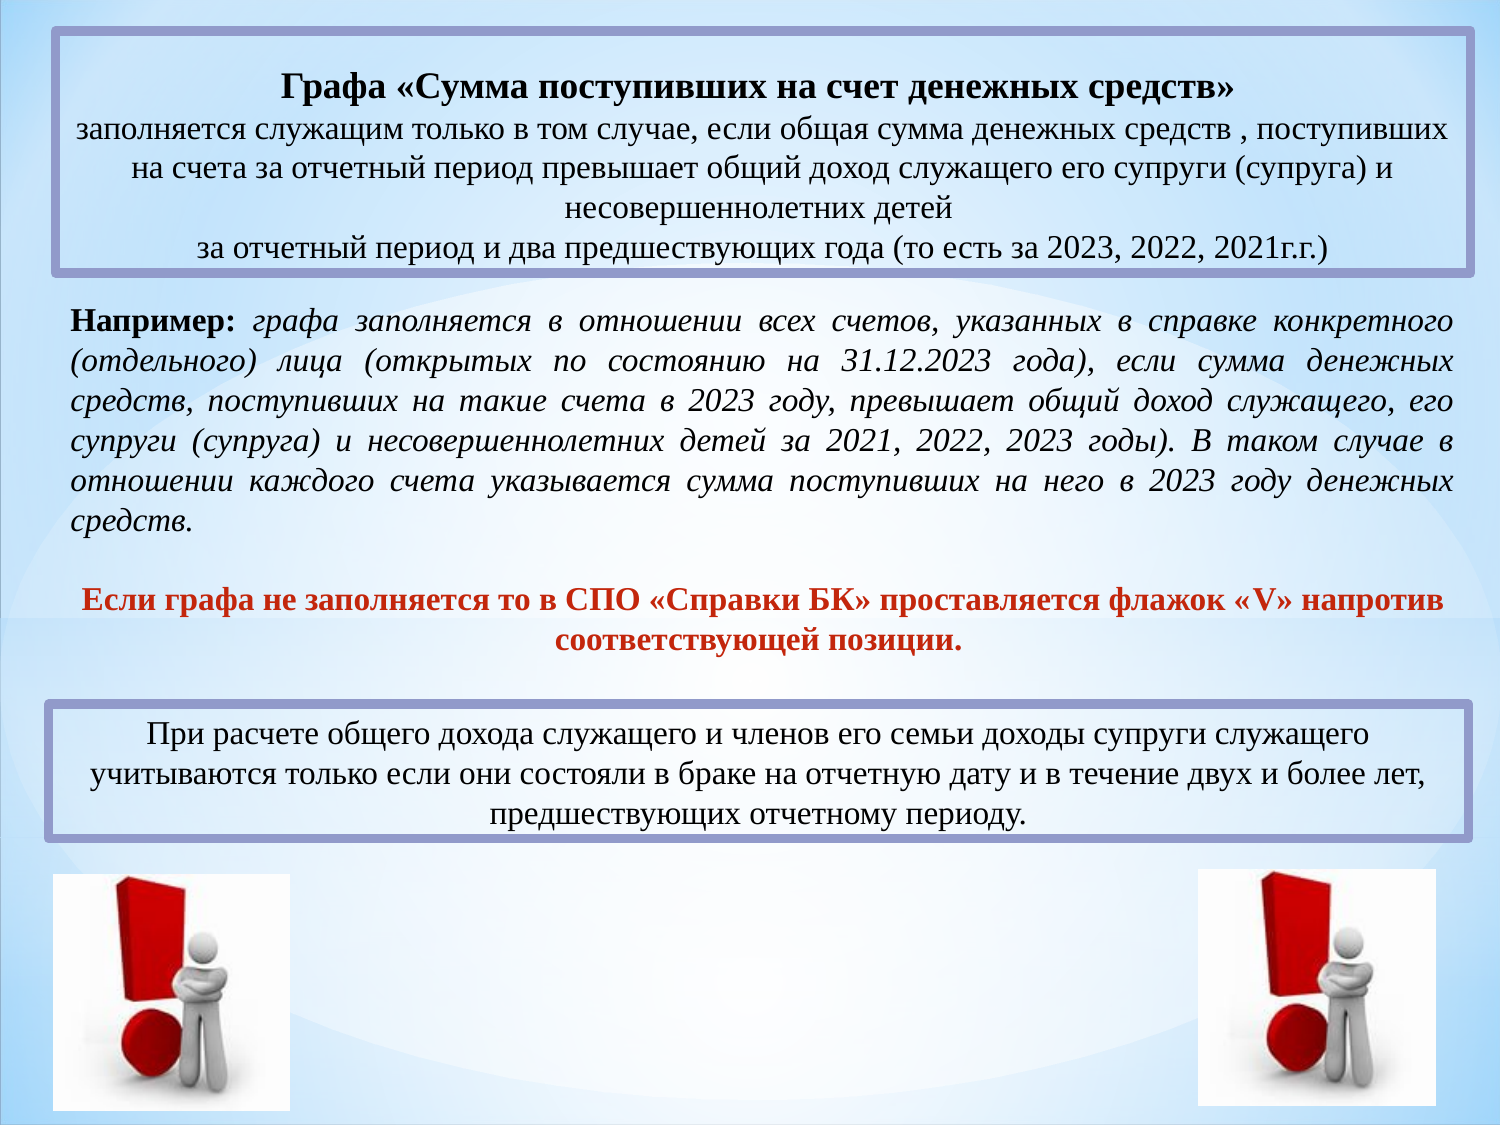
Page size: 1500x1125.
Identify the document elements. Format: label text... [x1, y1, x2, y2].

text_box Графа «Сумма поступивших на счет денежных средств» заполняется служащим только в том случае, если общая сумма денежных средств , поступивших на счета за отчетный период превышает общий доход служащего его супруги (супруга) и несовершеннолетних детей за отчетный период и два предшествующих года (то есть за 2023, 2022, 2021г.г.) [55, 30, 1471, 273]
picture [1198, 869, 1436, 1107]
text_box При расчете общего дохода служащего и членов его семьи доходы супруги служащего учитываются только если они состояли в браке на отчетную дату и в течение двух и более лет, предшествующих отчетному периоду. [48, 704, 1469, 839]
picture [52, 874, 290, 1112]
text_box Например: графа заполняется в отношении всех счетов, указанных в справке конкретного (отдельного) лица (открытых по состоянию на 31.12.2023 года), если сумма денежных средств, поступивших на такие счета в 2023 году, превышает общий доход служащего, его супруги (супруга) и несовершеннолетних детей за 2021, 2022, 2023 годы). В таком случае в отношении каждого счета указывается сумма поступивших на него в 2023 году денежных средств. Если графа не заполняется то в СПО «Справки БК» проставляется флажок «V» напротив соответствующей позиции. [55, 290, 1471, 665]
